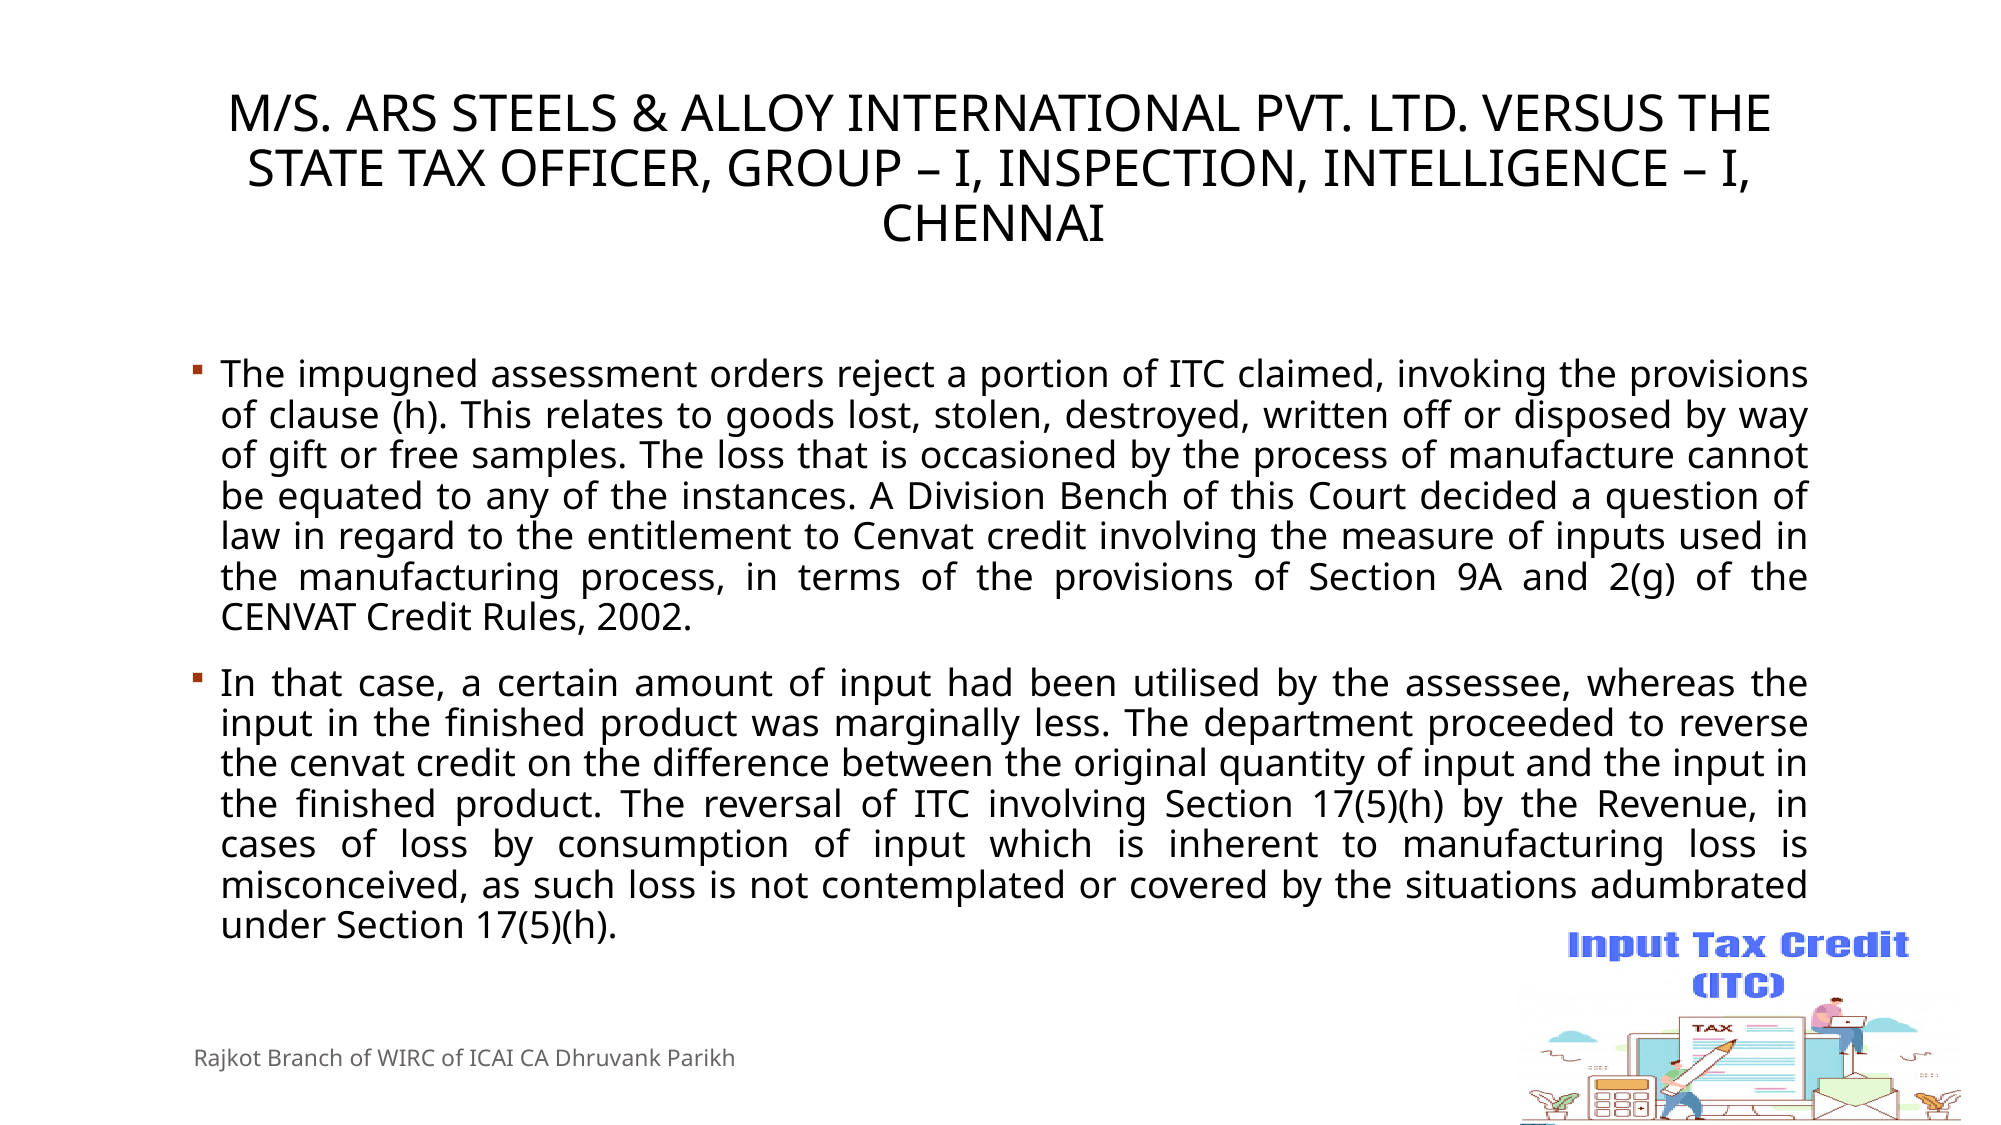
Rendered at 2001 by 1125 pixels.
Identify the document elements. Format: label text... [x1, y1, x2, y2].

title M/S. ARS STEELS & ALLOY INTERNATIONAL PVT. LTD. VERSUS THE STATE TAX OFFICER, GROUP – I, INSPECTION, INTELLIGENCE – I, CHENNAI [175, 79, 1826, 344]
footer Rajkot Branch of WIRC of ICAI CA Dhruvank Parikh [178, 1028, 1217, 1089]
picture [1517, 928, 1961, 1125]
list The impugned assessment orders reject a portion of ITC claimed, invoking the provisions of clause (h). This relates to goods lost, stolen, destroyed, written off or disposed by way of gift or free samples. The loss that is occasioned by the process of manufacture cannot be equated to any of the instances. A Division Bench of this Court decided a question of law in regard to the entitlement to Cenvat credit involving the measure of inputs used in the manufacturing process, in terms of the provisions of Section 9A and 2(g) of the CENVAT Credit Rules, 2002. In that case, a certain amount of input had been utilised by the assessee, whereas the input in the finished product was marginally less. The department proceeded to reverse the cenvat credit on the difference between the original quantity of input and the input in the finished product. The reversal of ITC involving Section 17(5)(h) by the Revenue, in cases of loss by consumption of input which is inherent to manufacturing loss is misconceived, as such loss is not contemplated or covered by the situations adumbrated under Section 17(5)(h). [175, 348, 1826, 1013]
